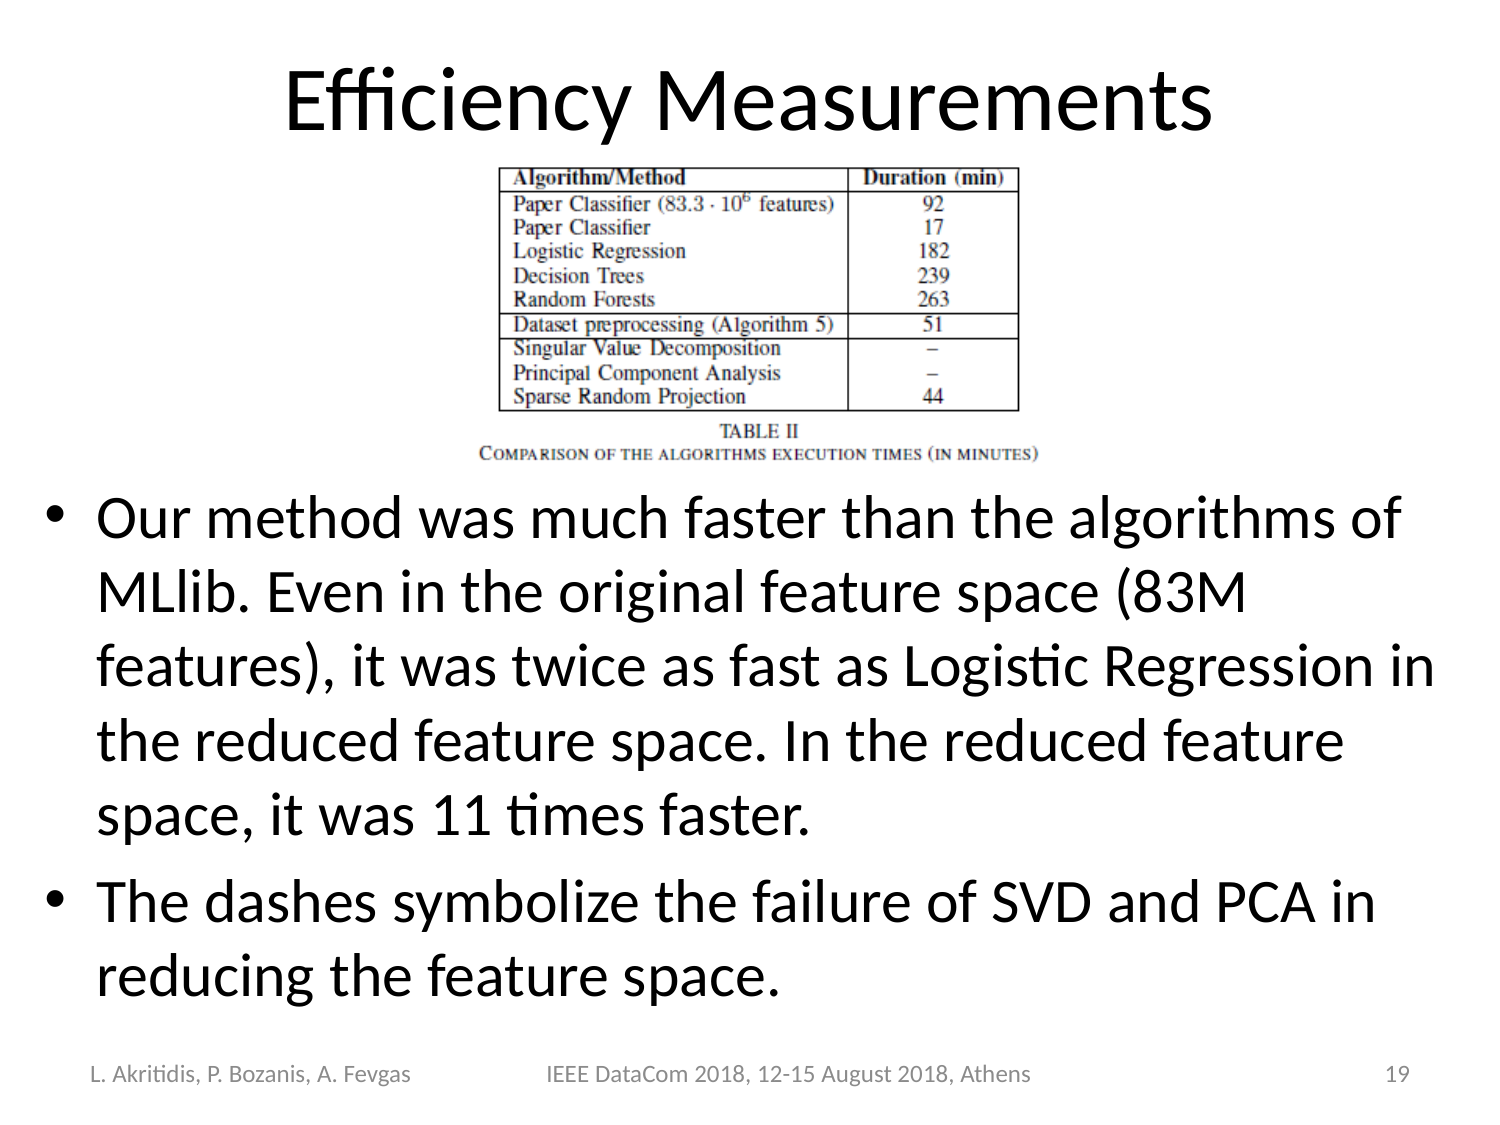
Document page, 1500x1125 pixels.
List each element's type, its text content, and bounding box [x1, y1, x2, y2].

list Our method was much faster than the algorithms of MLlib. Even in the original feature space (83M features), it was twice as fast as Logistic Regression in the reduced feature space. In the reduced feature space, it was 11 times faster. The dashes symbolize the failure of SVD and PCA in reducing the feature space. [29, 208, 1471, 1020]
picture [462, 152, 1044, 469]
slide_number L. Akritidis, P. Bozanis, A. Fevgas [75, 1042, 446, 1103]
title Efficiency Measurements [0, 0, 1500, 188]
slide_number 19 [1074, 1042, 1425, 1103]
footer IEEE DataCom 2018, 12-15 August 2018, Athens [512, 1042, 1067, 1103]
